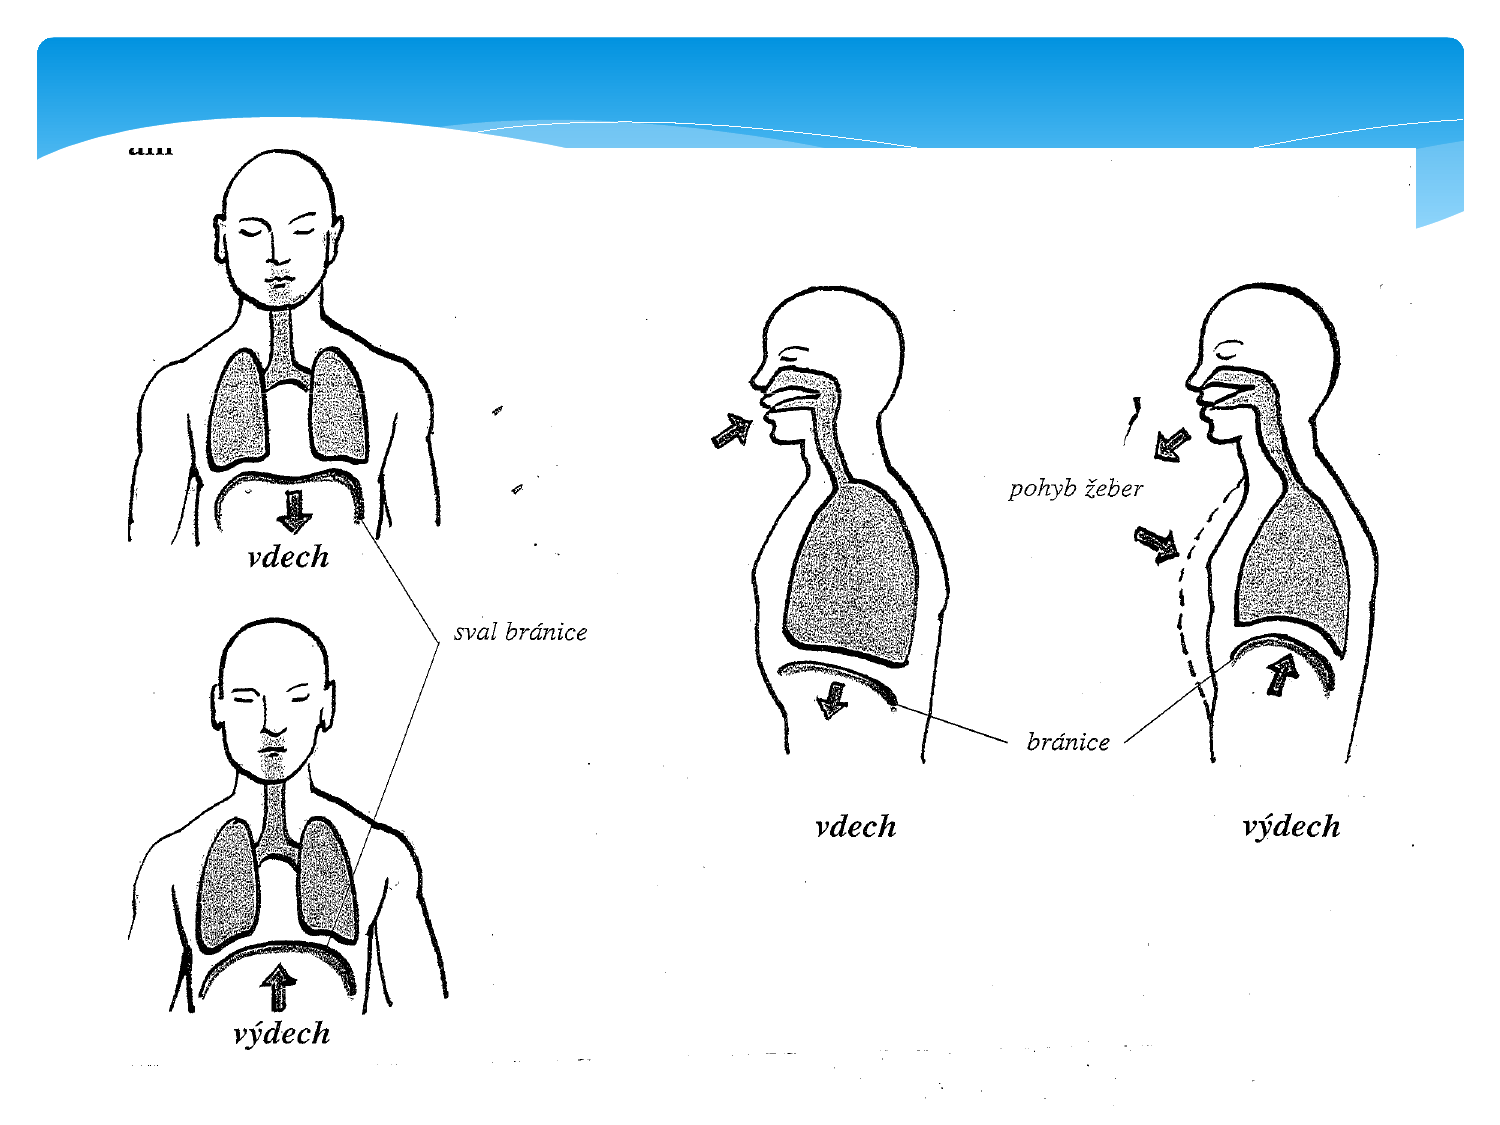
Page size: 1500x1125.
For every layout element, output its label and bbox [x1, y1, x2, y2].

picture [127, 148, 1416, 1107]
